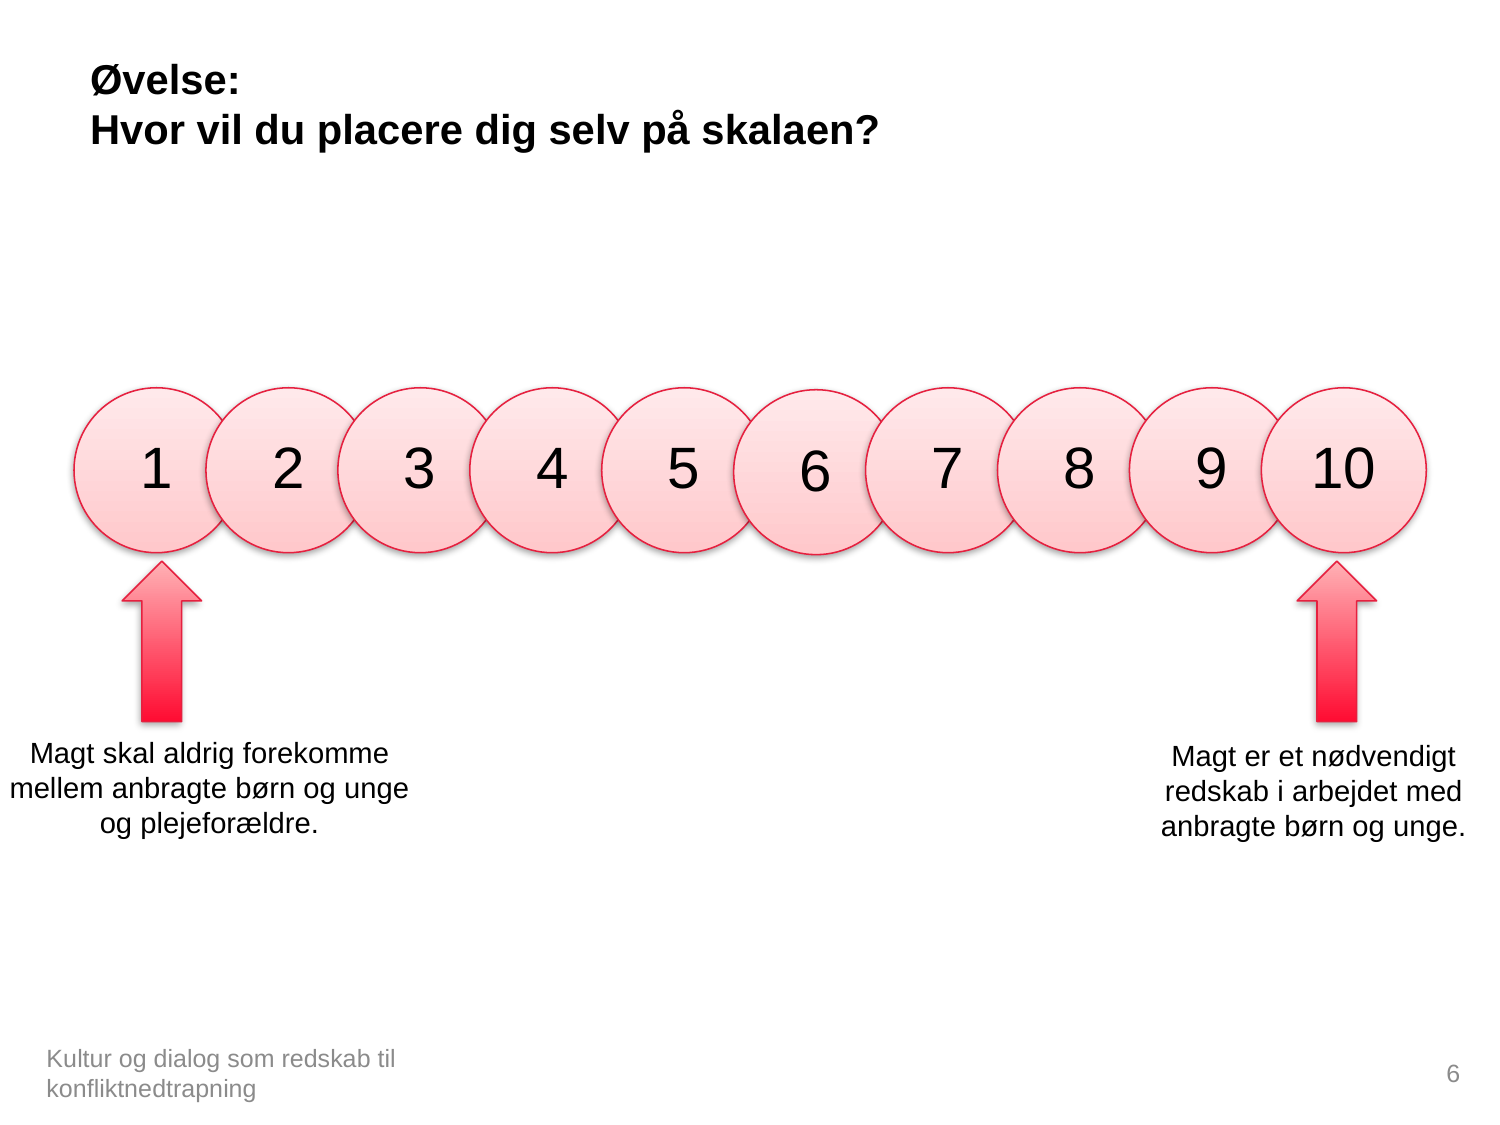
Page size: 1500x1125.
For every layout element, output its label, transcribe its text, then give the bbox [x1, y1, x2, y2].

text_box Magt er et nødvendigt redskab i arbejdet med anbragte børn og unge. [1432, 729, 1497, 850]
text_box 6 [1000, 1042, 1476, 1103]
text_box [73, 255, 1427, 1012]
text_box Kultur og dialog som redskab til konfliktnedtrapning [31, 1042, 507, 1103]
text_box Magt skal aldrig forekomme mellem anbragte børn og unge og plejeforældre. [0, 726, 68, 847]
title Øvelse: Hvor vil du placere dig selv på skalaen? [75, 45, 1425, 233]
